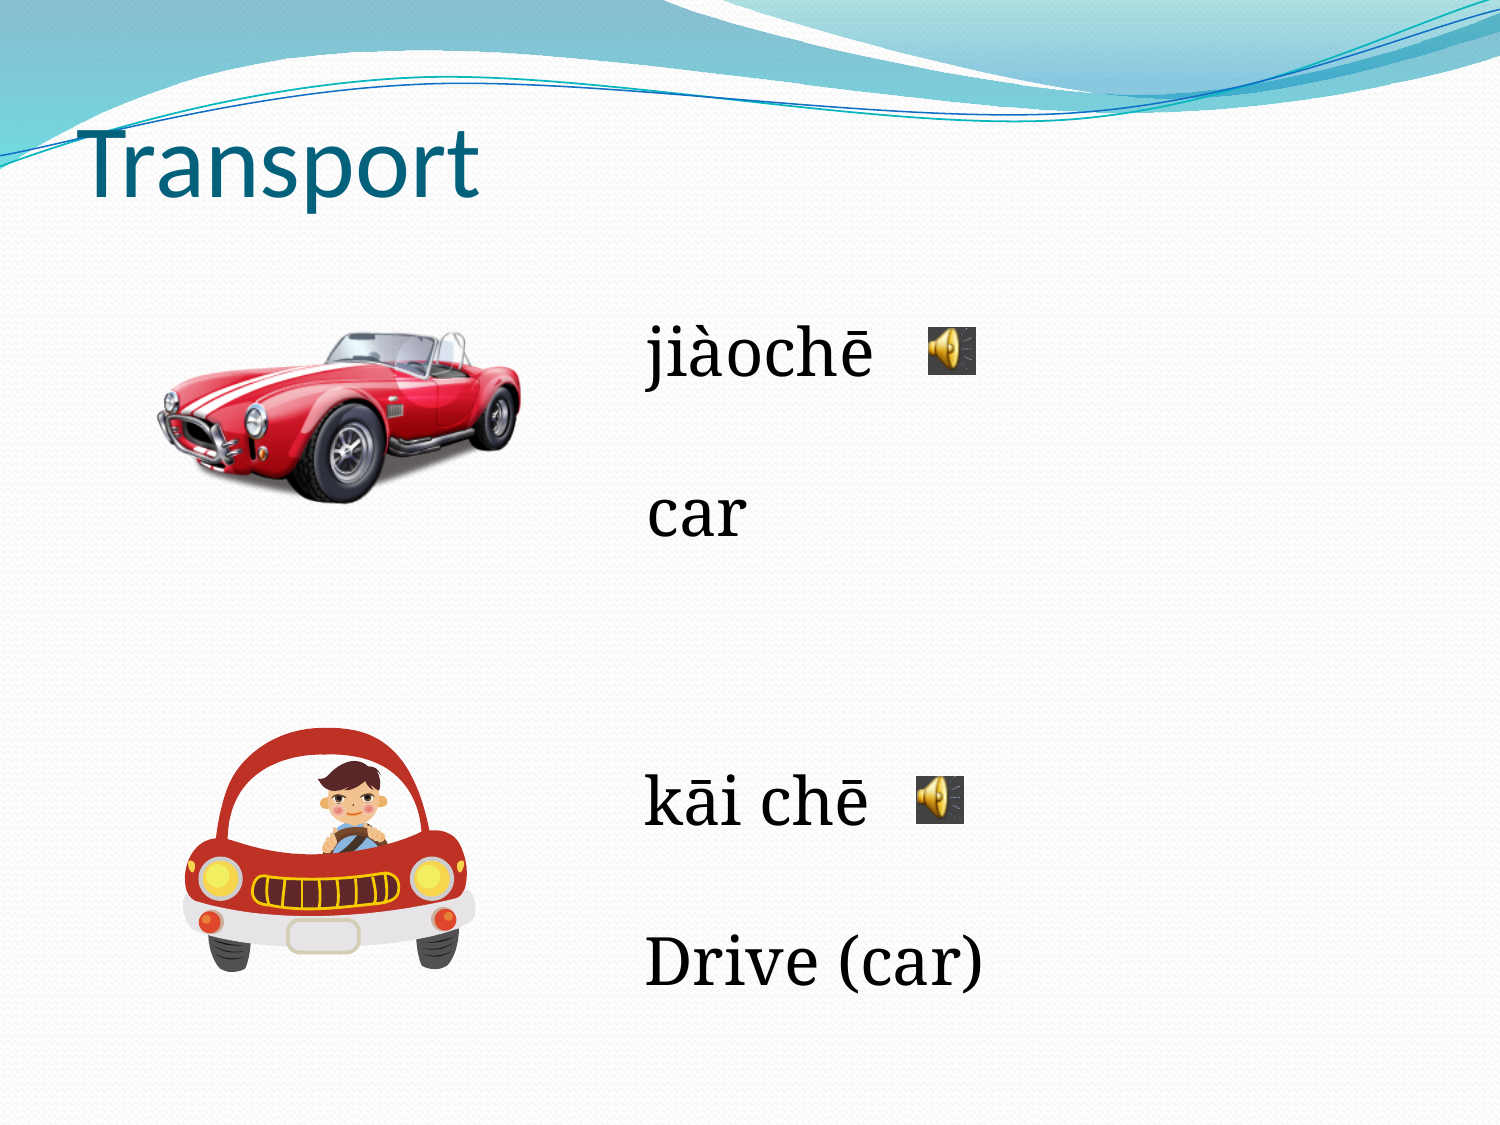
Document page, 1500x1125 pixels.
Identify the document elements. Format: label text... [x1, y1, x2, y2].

text_box jiàochē car [631, 302, 1247, 558]
picture [182, 727, 476, 973]
picture [915, 774, 966, 826]
title Transport [76, 30, 1440, 219]
text_box kāi chē Drive (car) [629, 751, 1000, 1007]
picture [147, 302, 529, 526]
picture [926, 326, 978, 377]
